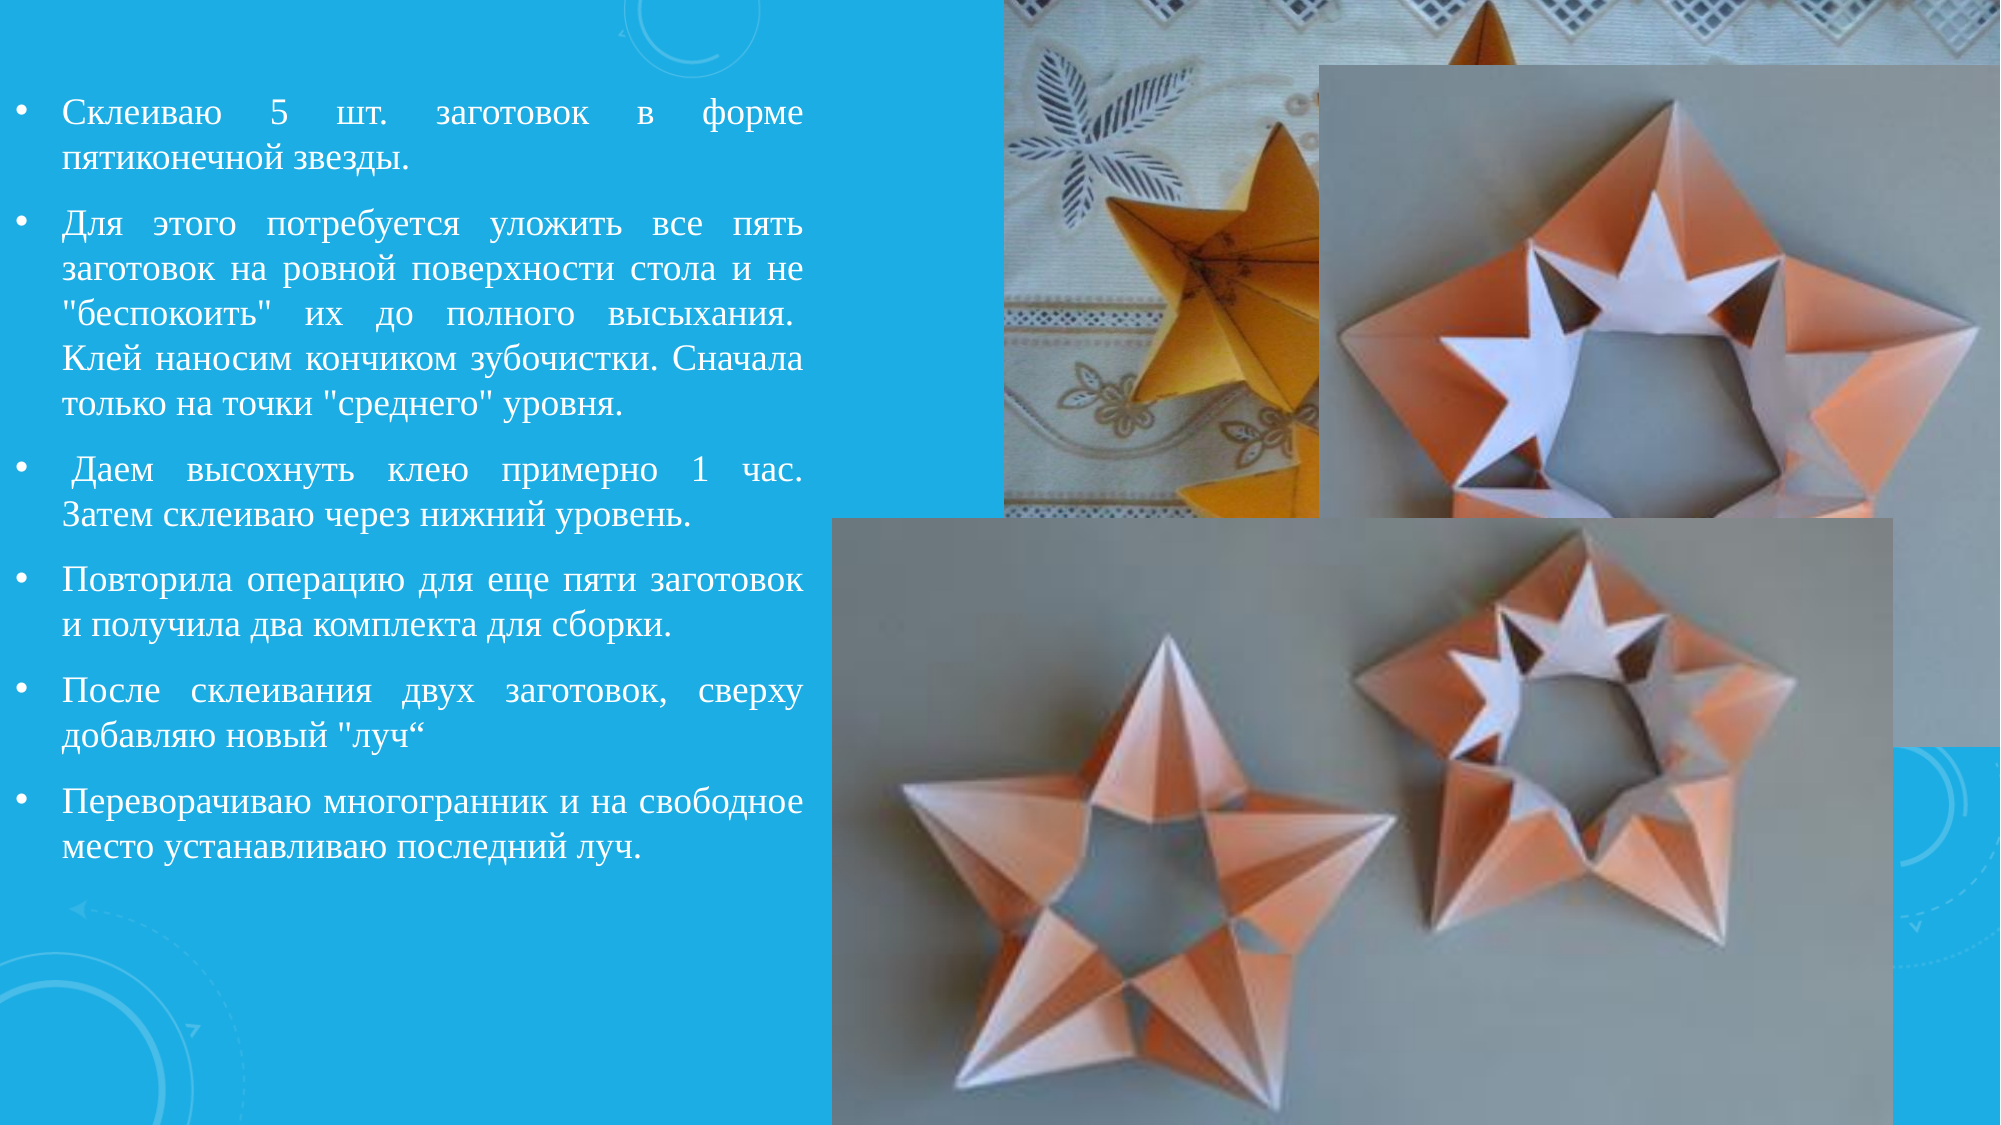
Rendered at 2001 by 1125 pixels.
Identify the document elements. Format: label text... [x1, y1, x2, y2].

picture [0, 0, 2000, 1125]
list Склеиваю 5 шт. заготовок в форме пятиконечной звезды. Для этого потребуется уложить все пять заготовок на ровной поверхности стола и не "беспокоить" их до полного высыхания. Клей наносим кончиком зубочистки. Сначала только на точки "среднего" уровня. Даем высохнуть клею примерно 1 час. Затем склеиваю через нижний уровень. Повторила операцию для еще пяти заготовок и получила два комплекта для сборки. После склеивания двух заготовок, сверху добавляю новый "луч“ Переворачиваю многогранник и на свободное место устанавливаю последний луч. [0, 34, 820, 985]
